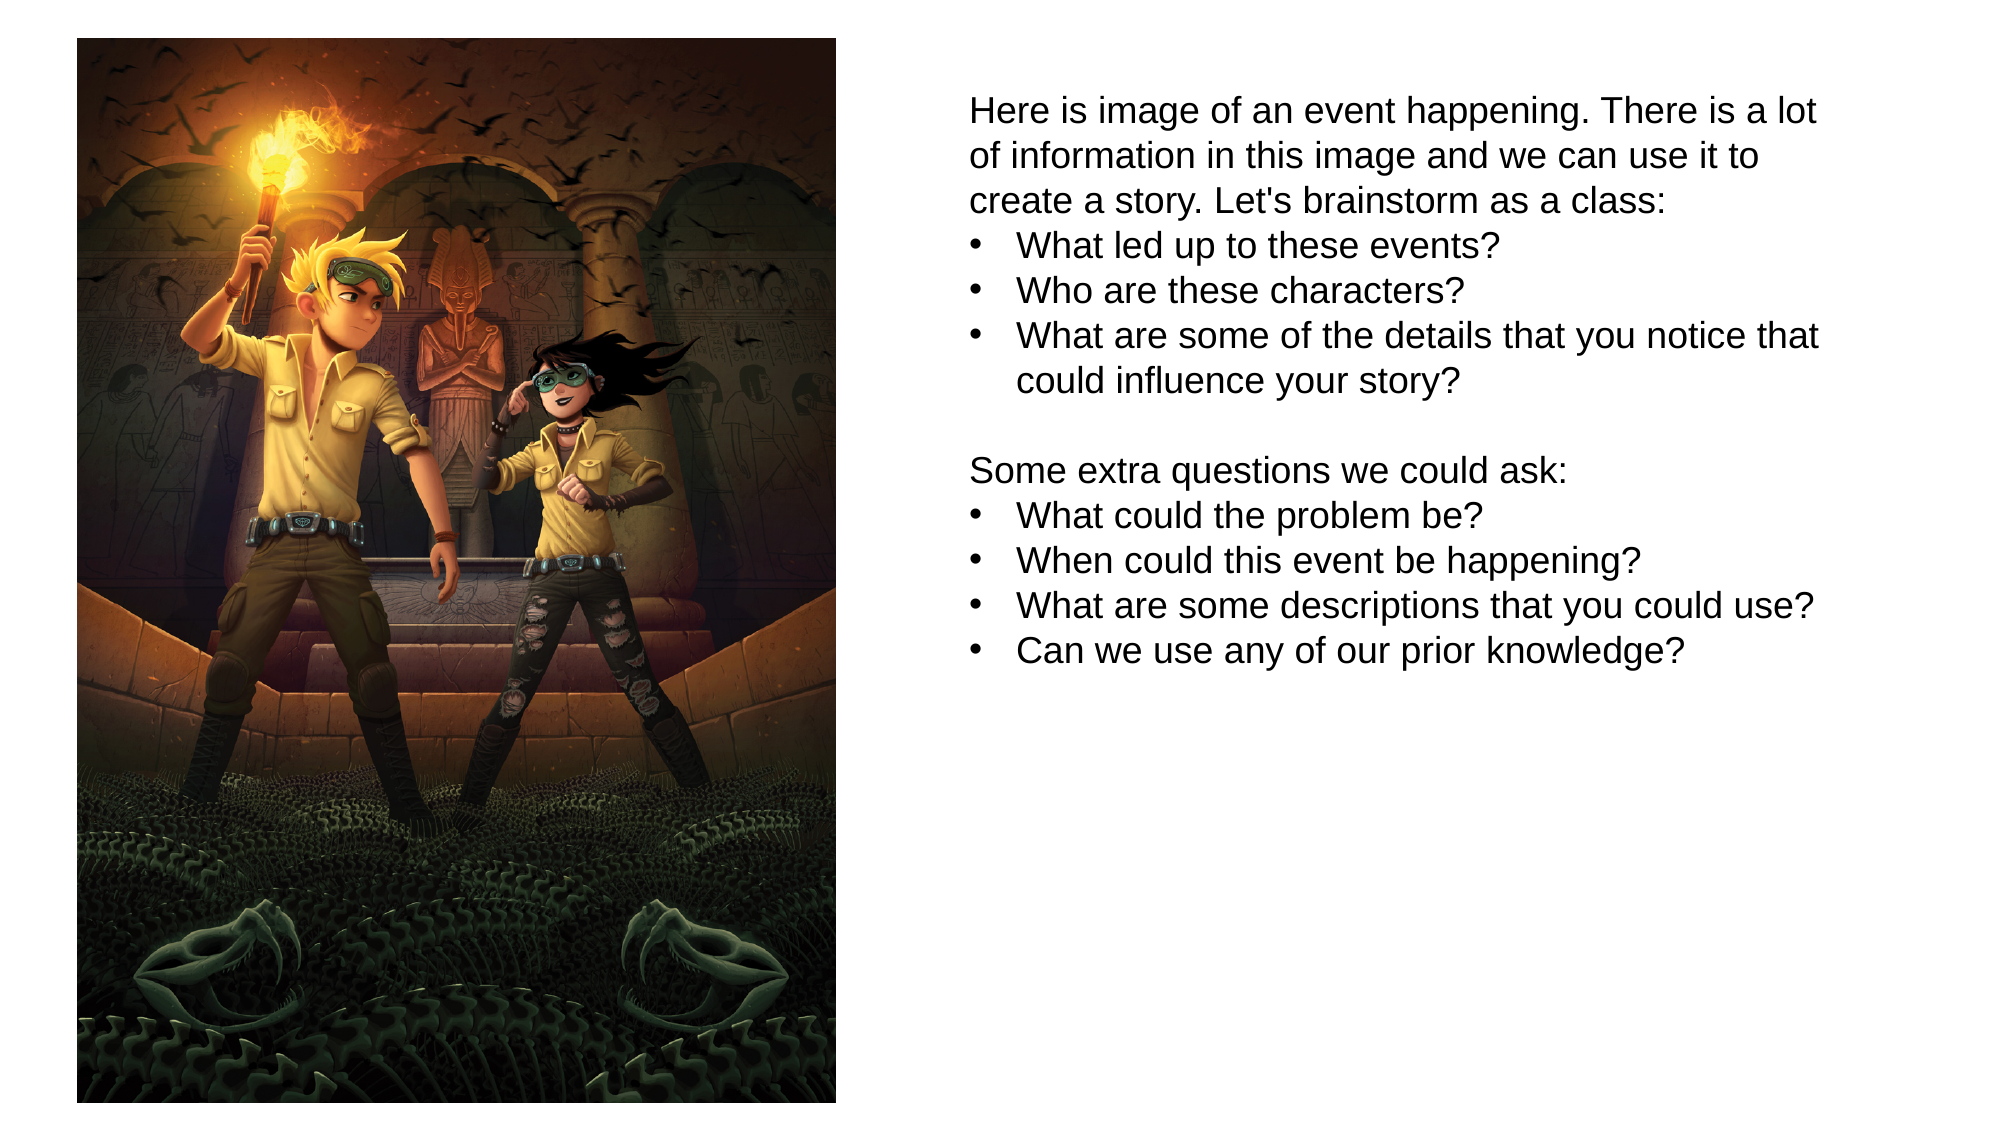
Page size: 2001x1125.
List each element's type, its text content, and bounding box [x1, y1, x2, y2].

text_box Here is image of an event happening. There is a lot of information in this image and we can use it to create a story. Let's brainstorm as a class: What led up to these events? Who are these characters? What are some of the details that you notice that could influence your story? Some extra questions we could ask: What could the problem be? When could this event be happening? What are some descriptions that you could use? Can we use any of our prior knowledge? [954, 78, 1850, 679]
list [76, 38, 836, 1103]
